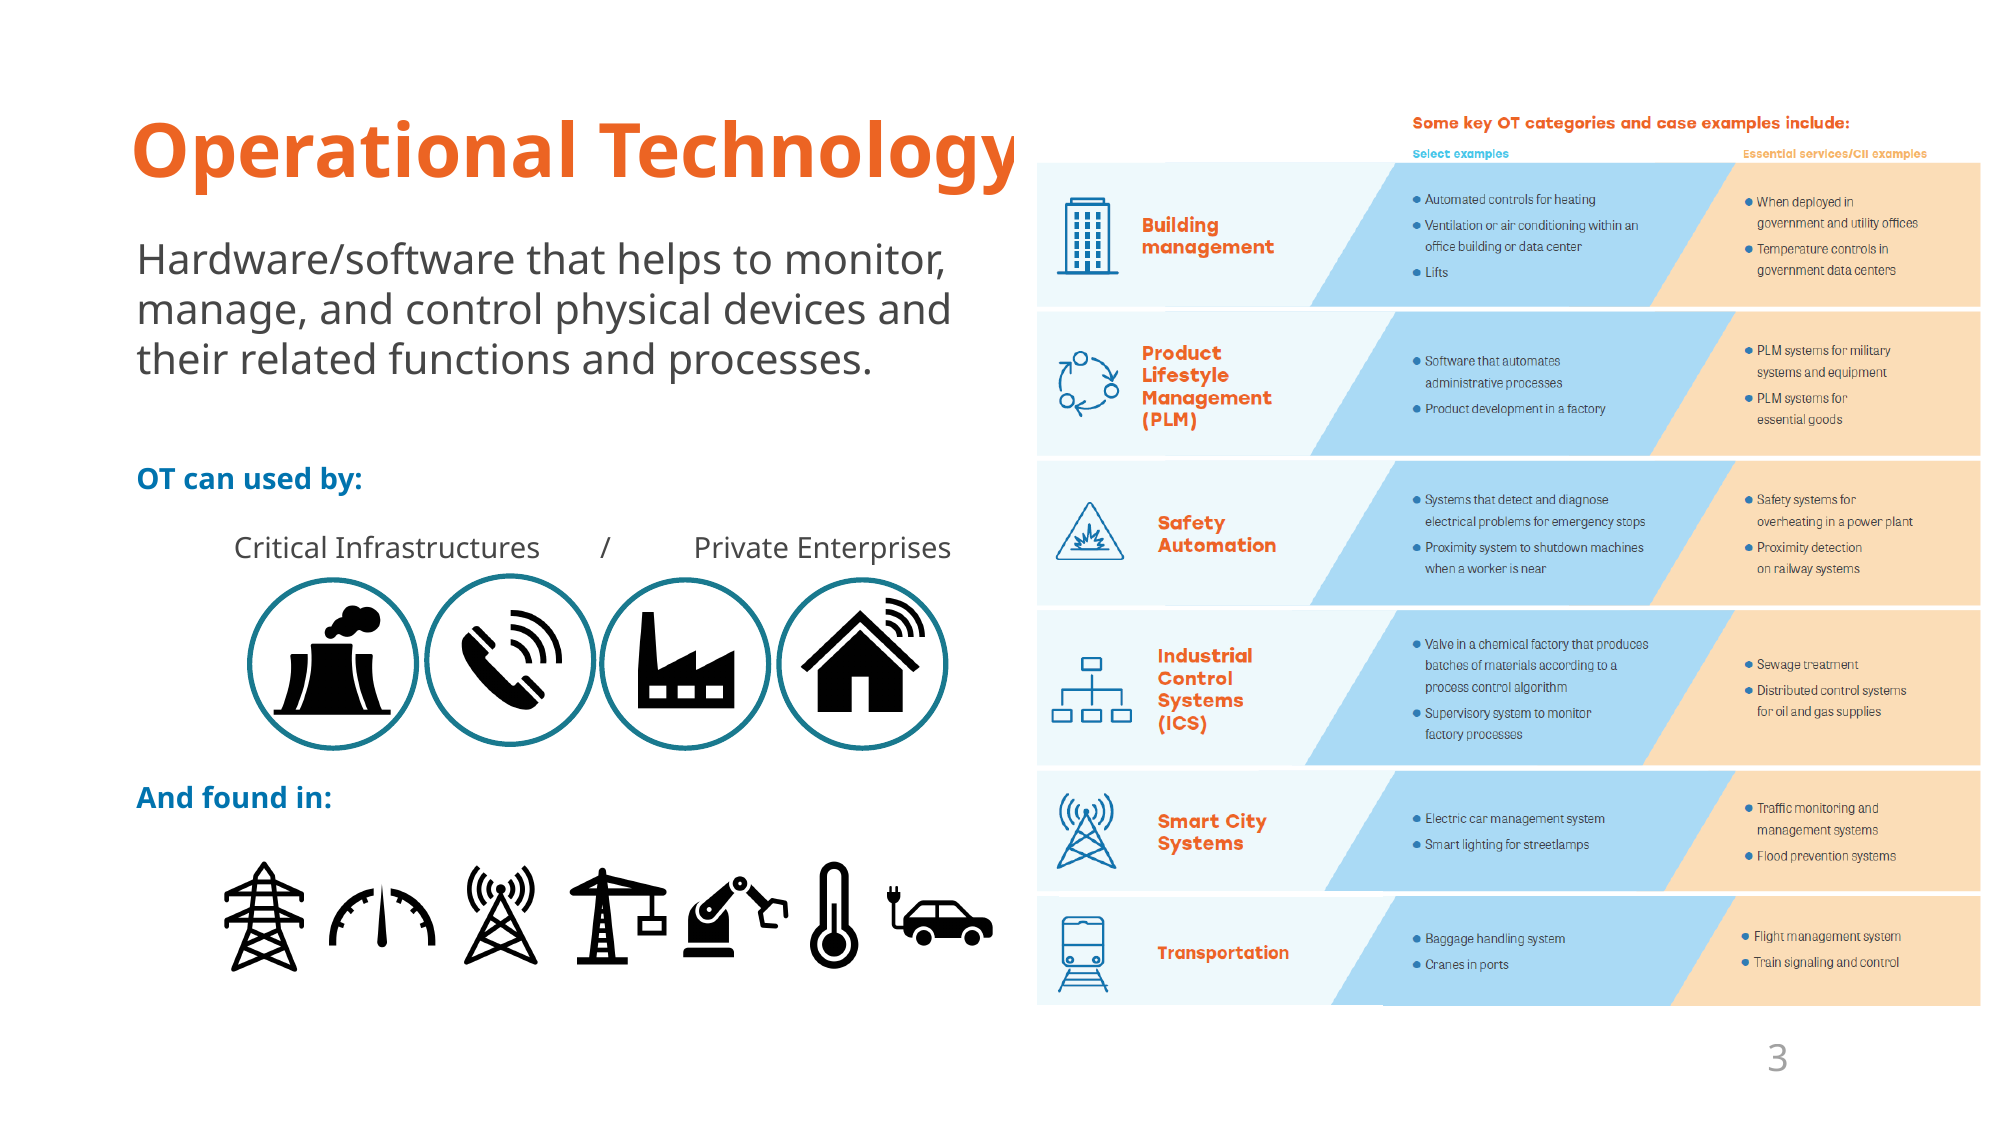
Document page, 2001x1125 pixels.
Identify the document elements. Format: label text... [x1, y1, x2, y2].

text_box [206, 857, 998, 974]
text_box And found in: [121, 771, 478, 822]
text_box Operational Technology [115, 94, 1057, 209]
text_box OT can used by: [121, 453, 478, 503]
text_box Critical Infrastructures / Private Enterprises [219, 521, 1014, 572]
picture [1014, 103, 1986, 1011]
text_box Hardware/software that helps to monitor, manage, and control physical devices and their related functions and processes. [121, 225, 1014, 391]
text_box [249, 575, 946, 749]
